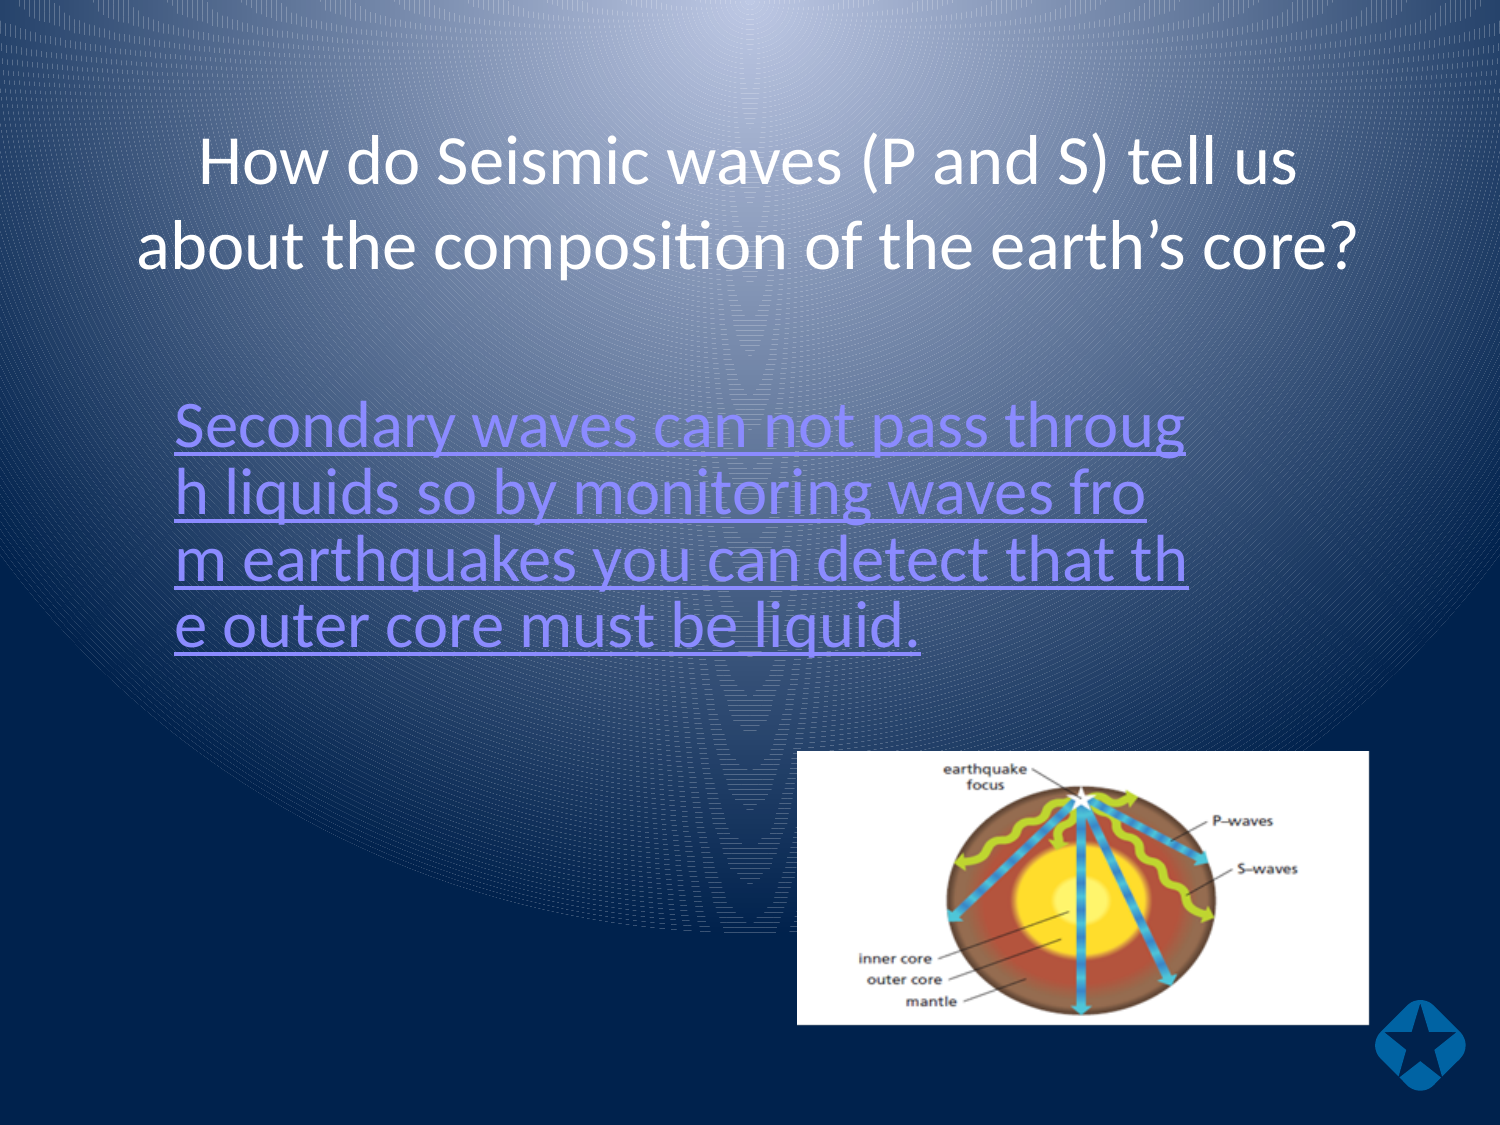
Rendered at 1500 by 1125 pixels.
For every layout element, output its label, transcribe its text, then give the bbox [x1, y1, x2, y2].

title How do Seismic waves (P and S) tell us about the composition of the earth’s core? [112, 78, 1388, 320]
picture [1374, 999, 1467, 1092]
subtitle Secondary waves can not pass through liquids so by monitoring waves from earthquakes you can detect that the outer core must be liquid. [159, 373, 1210, 661]
picture [796, 751, 1371, 1027]
